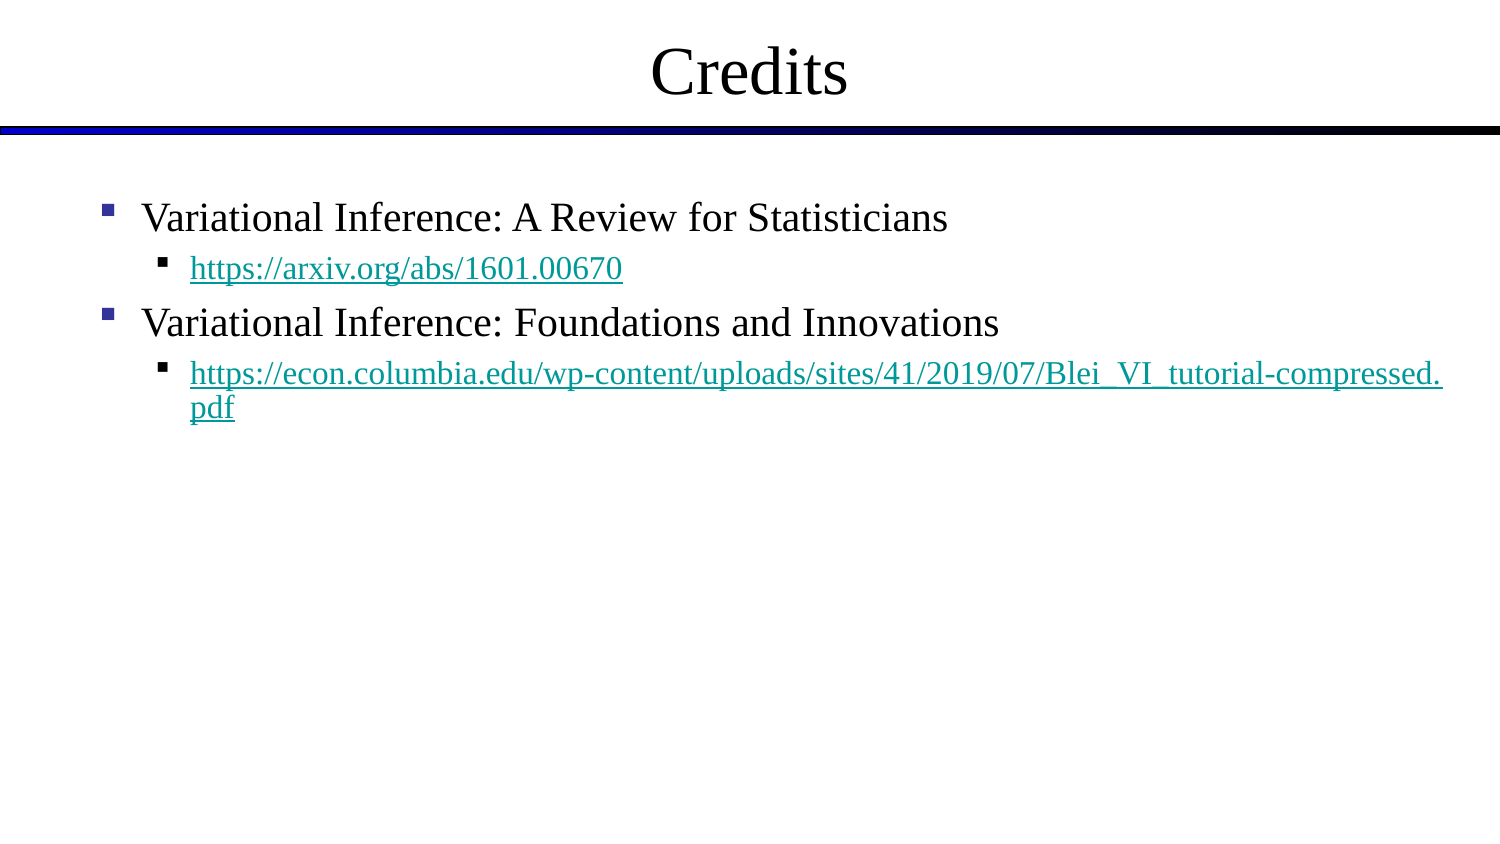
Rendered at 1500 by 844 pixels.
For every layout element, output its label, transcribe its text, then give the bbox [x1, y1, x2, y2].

title Credits [0, 0, 1500, 138]
list Variational Inference: A Review for Statisticians https://arxiv.org/abs/1601.00670 Variational Inference: Foundations and Innovations https://econ.columbia.edu/wp-content/uploads/sites/41/2019/07/Blei_VI_tutorial-compressed.pdf [87, 184, 1463, 648]
